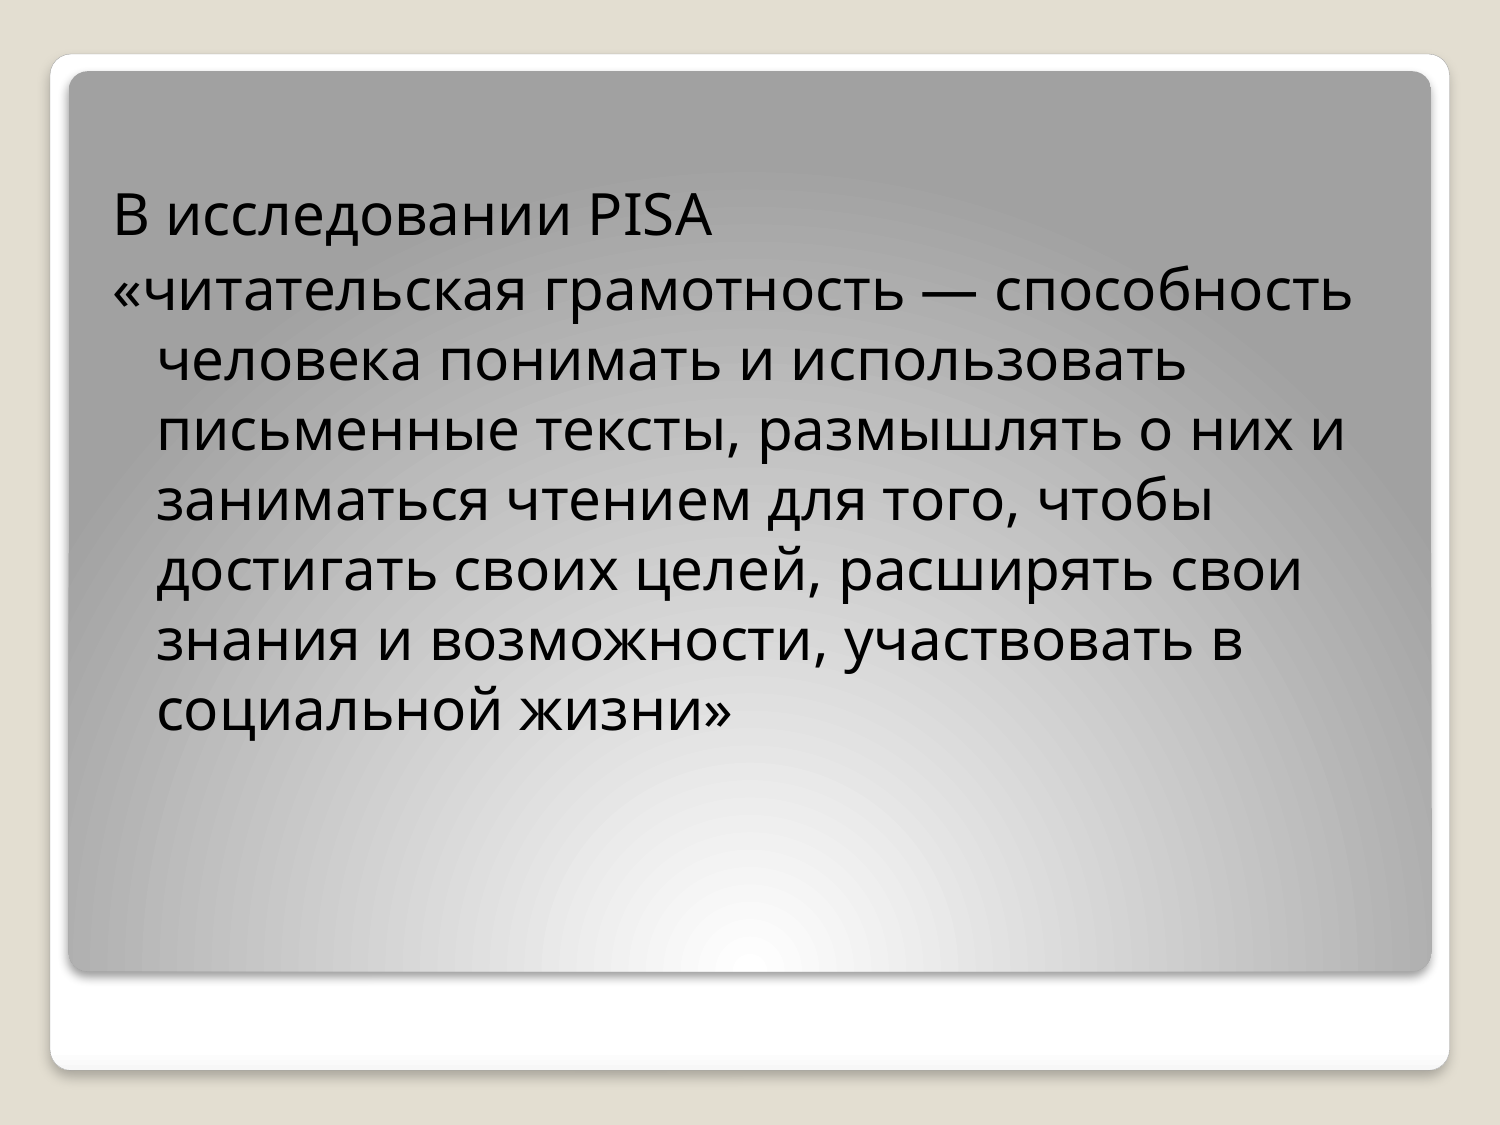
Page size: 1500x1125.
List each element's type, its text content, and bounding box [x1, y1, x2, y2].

list В исследовании PISA «читательская грамотность — способность человека понимать и использовать письменные тексты, размышлять о них и заниматься чтением для того, чтобы достигать своих целей, расширять свои знания и возможности, участвовать в социальной жизни» [82, 86, 1425, 774]
